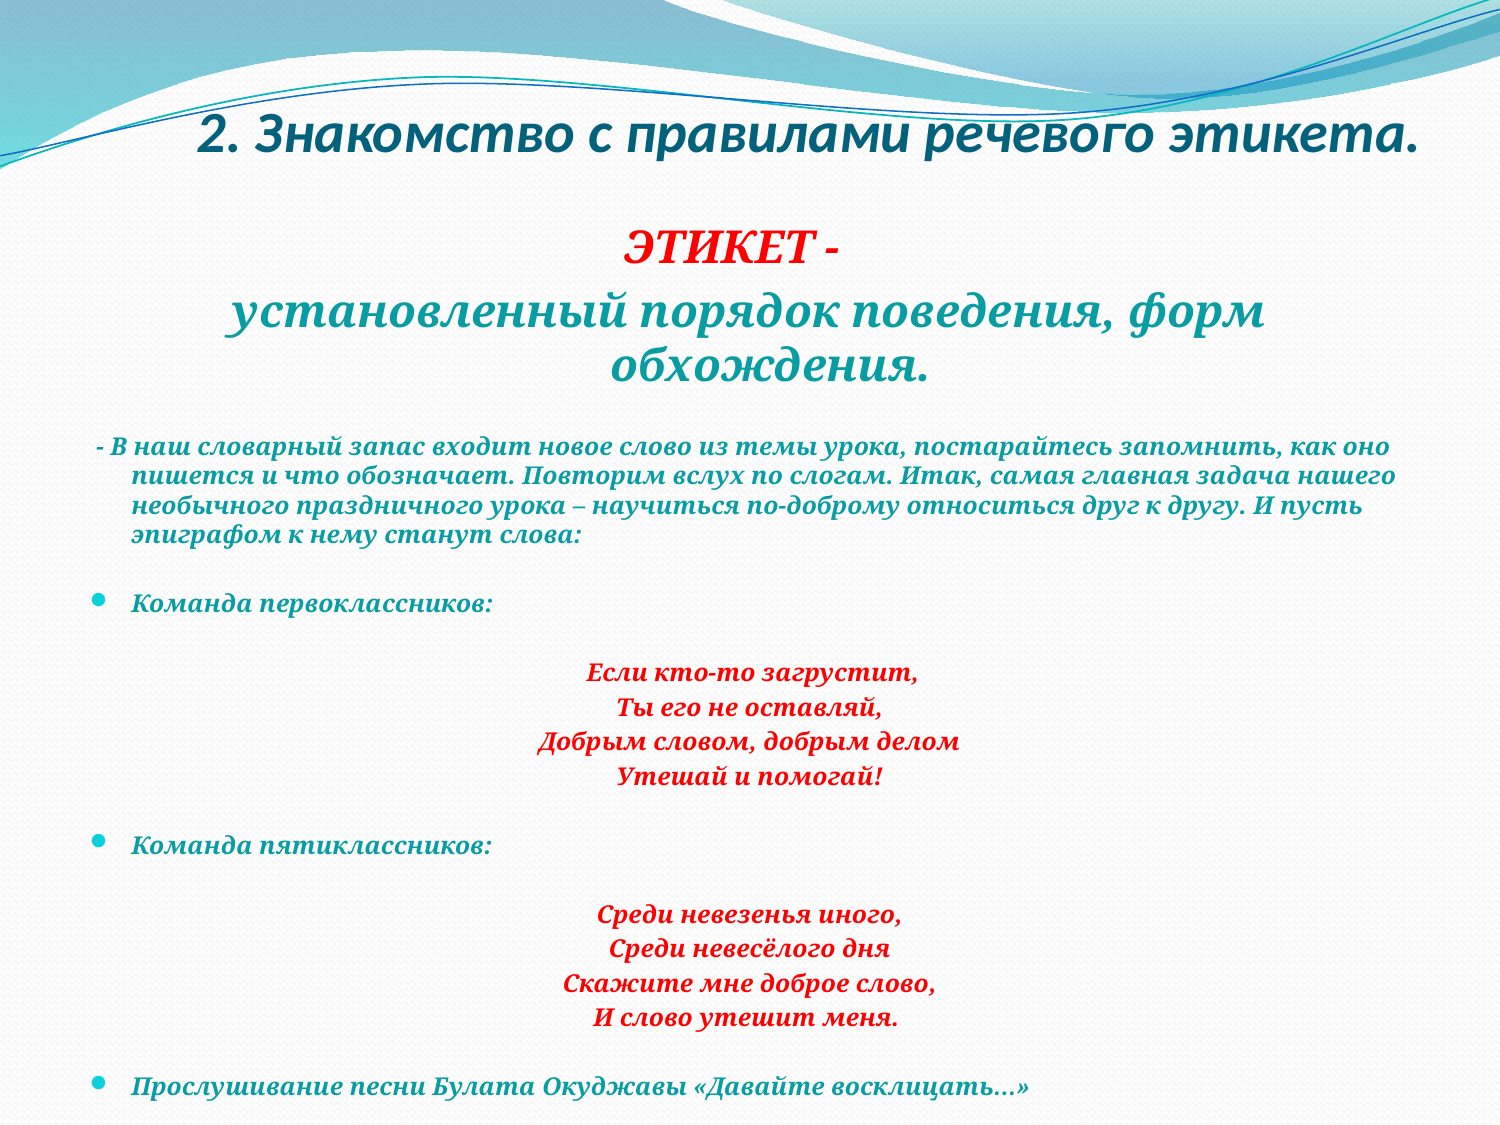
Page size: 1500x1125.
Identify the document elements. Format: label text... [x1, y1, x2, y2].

list ЭТИКЕТ - установленный порядок поведения, форм обхождения. - В наш словарный запас входит новое слово из темы урока, постарайтесь запомнить, как оно пишется и что обозначает. Повторим вслух по слогам. Итак, самая главная задача нашего необычного праздничного урока – научиться по-доброму относиться друг к другу. И пусть эпиграфом к нему станут слова: Команда первоклассников: Если кто-то загрустит, Ты его не оставляй, Добрым словом, добрым делом Утешай и помогай! Команда пятиклассников: Среди невезенья иного, Среди невесёлого дня Скажите мне доброе слово, И слово утешит меня. Прослушивание песни Булата Окуджавы «Давайте восклицать…» [75, 210, 1425, 1125]
title 2. Знакомство с правилами речевого этикета. [196, 0, 1500, 164]
